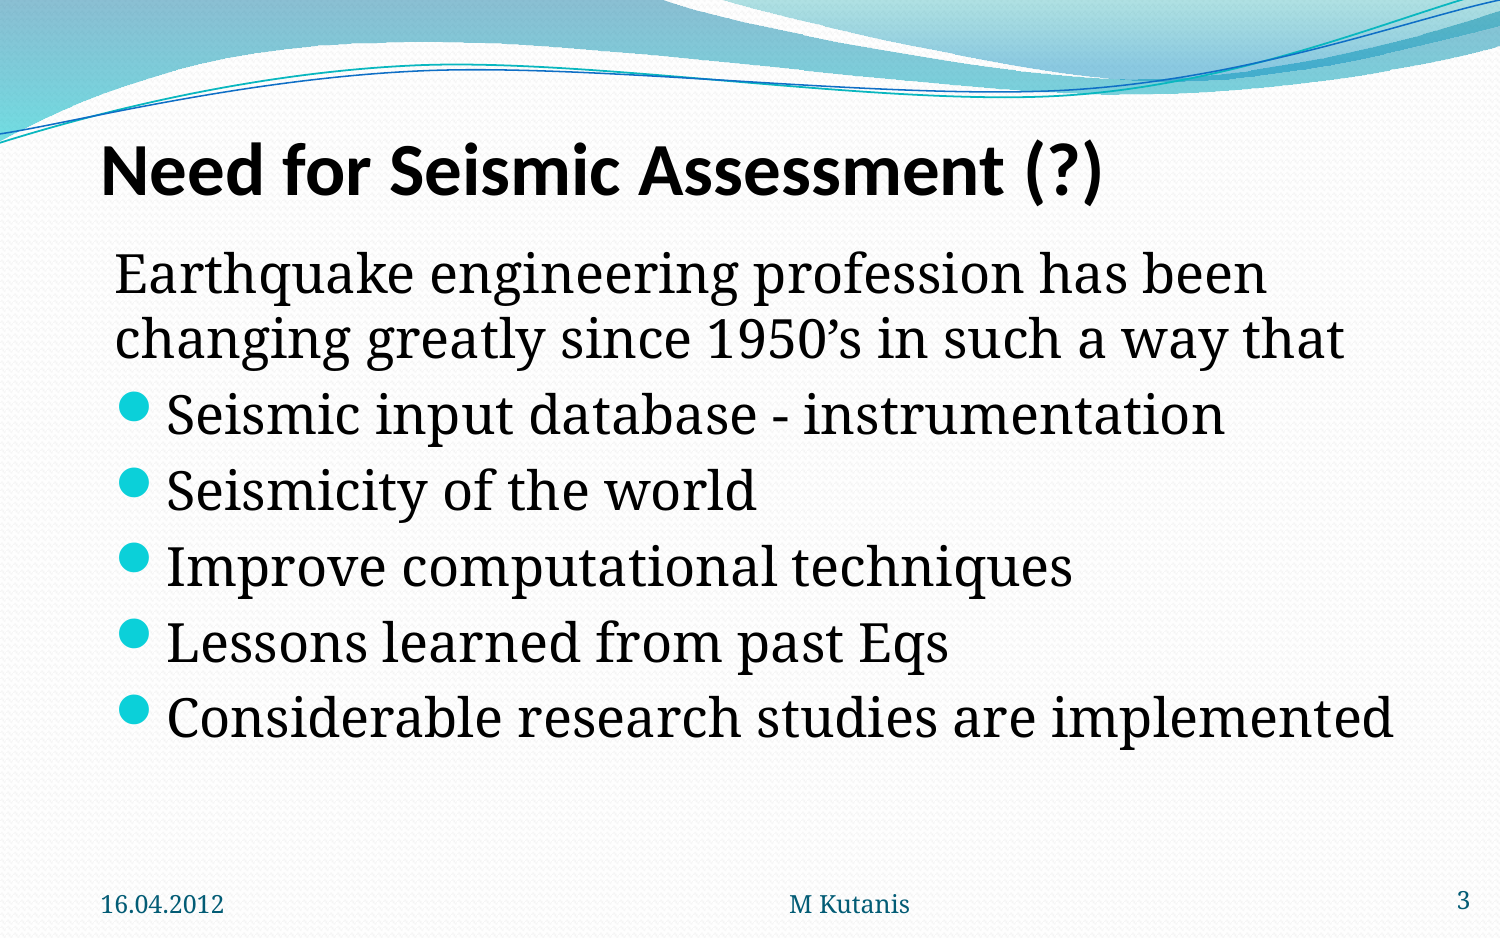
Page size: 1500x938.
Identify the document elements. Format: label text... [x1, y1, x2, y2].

title Need for Seismic Assessment (?) [100, 78, 1471, 211]
footer M Kutanis [577, 868, 1128, 919]
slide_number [100, 868, 451, 919]
slide_number 3 [1345, 868, 1471, 919]
list Earthquake engineering profession has been changing greatly since 1950’s in such a way that Seismic input database - instrumentation Seismicity of the world Improve computational techniques Lessons learned from past Eqs Considerable research studies are implemented [100, 232, 1471, 865]
